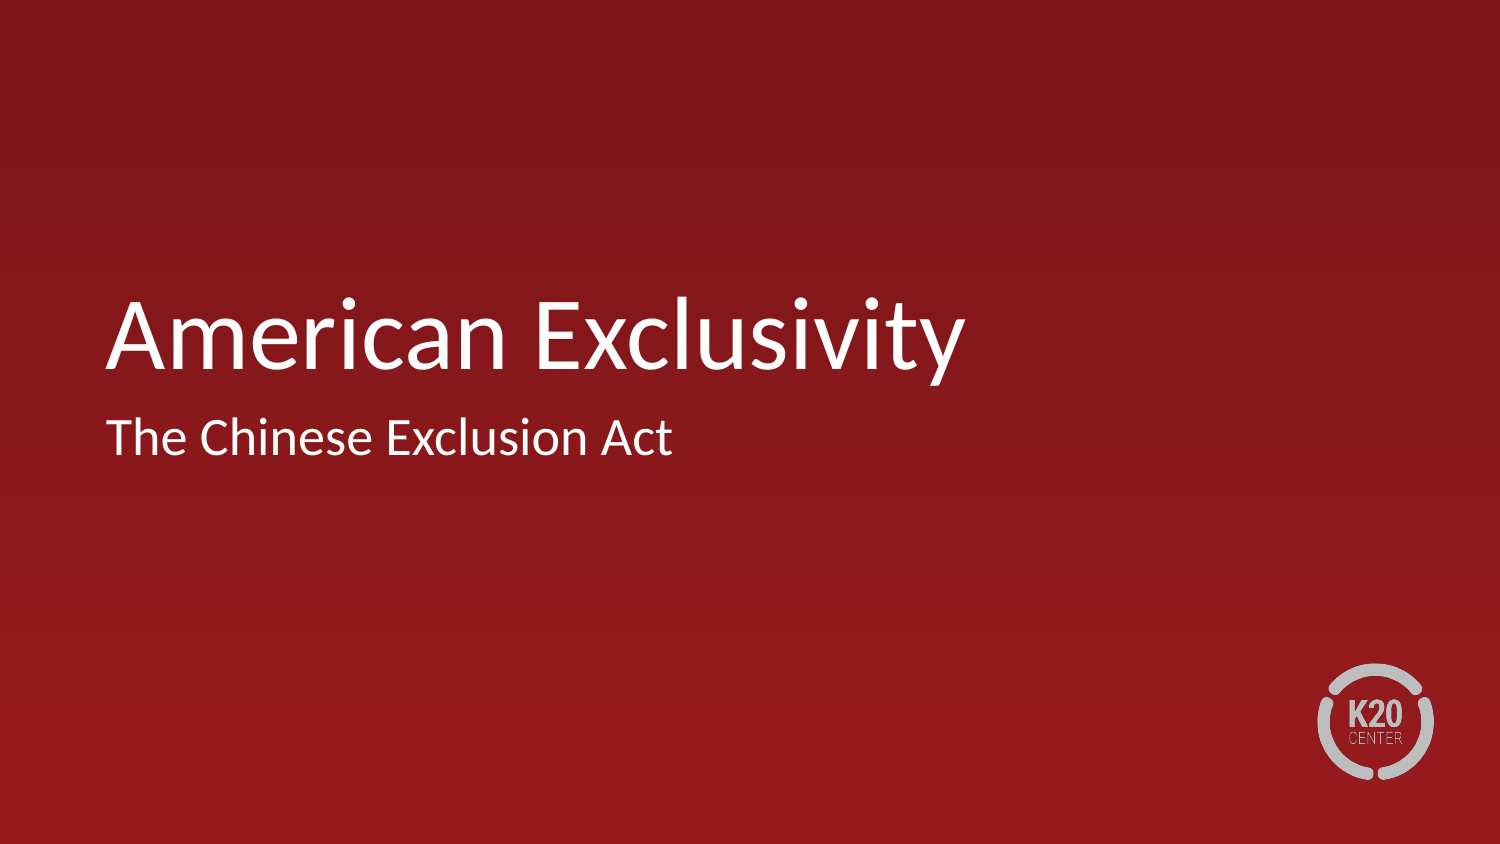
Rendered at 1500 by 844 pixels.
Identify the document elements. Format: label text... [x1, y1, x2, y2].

title American Exclusivity [105, 165, 996, 391]
subtitle The Chinese Exclusion Act [105, 393, 1395, 610]
picture [1300, 646, 1451, 797]
